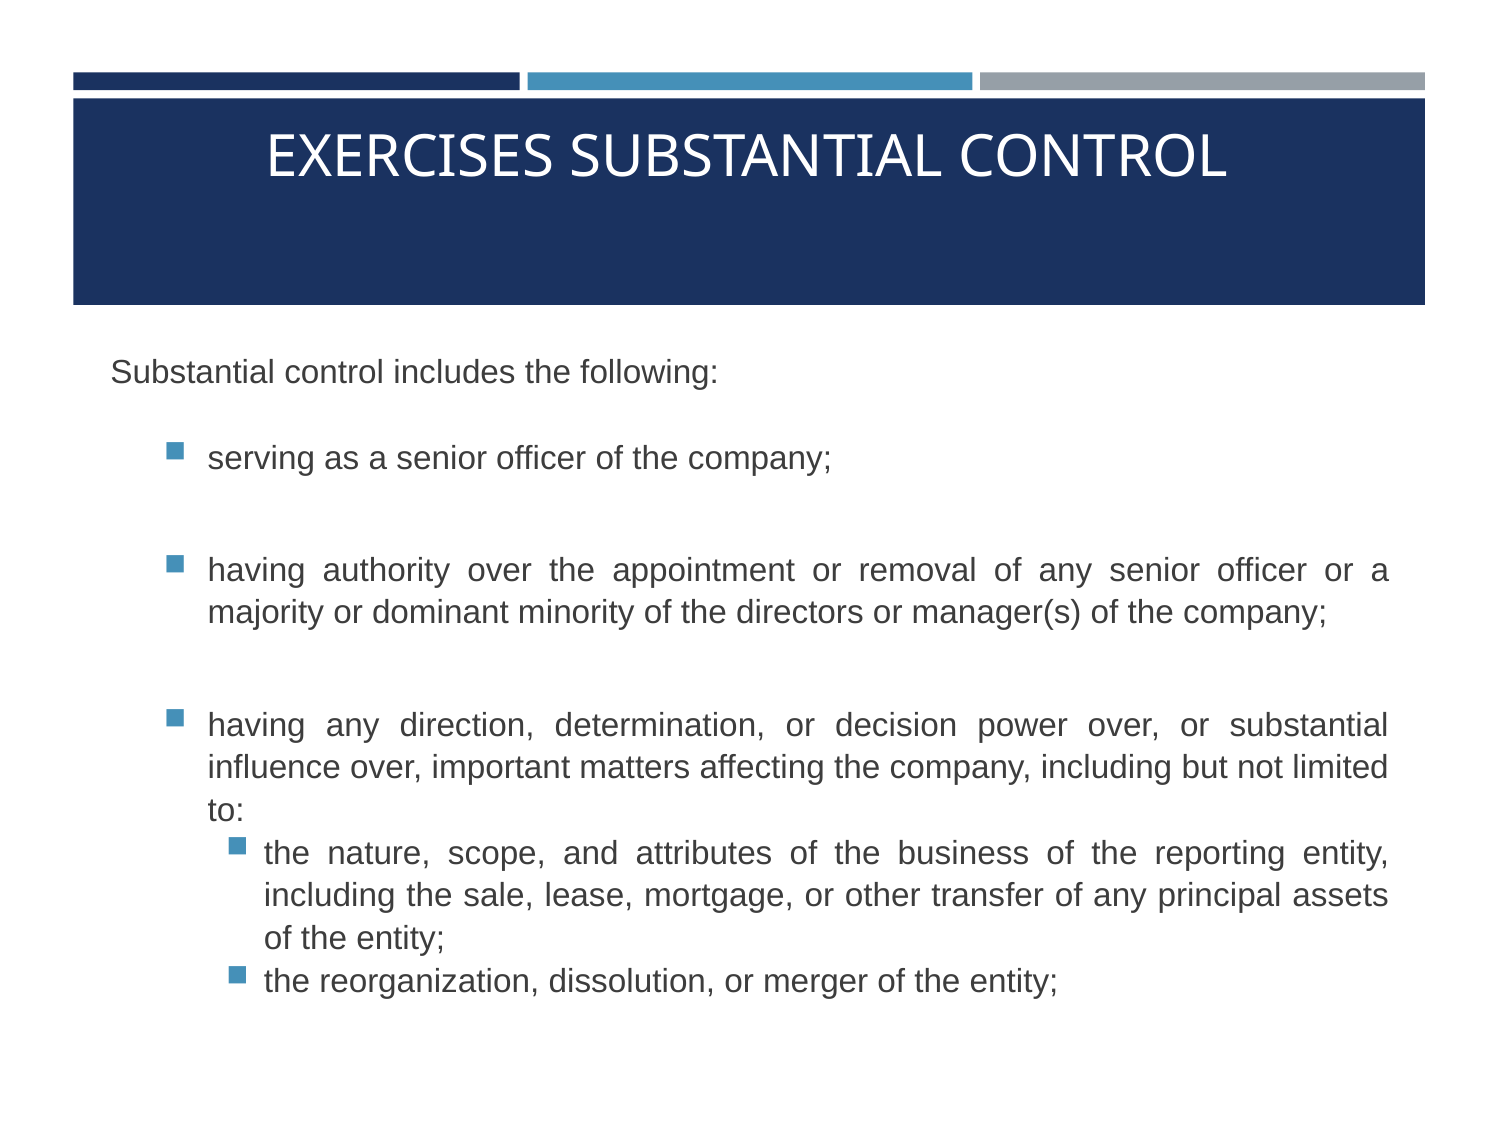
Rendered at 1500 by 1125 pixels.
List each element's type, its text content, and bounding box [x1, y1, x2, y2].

list Substantial control includes the following: serving as a senior officer of the company; having authority over the appointment or removal of any senior officer or a majority or dominant minority of the directors or manager(s) of the company; having any direction, determination, or decision power over, or substantial influence over, important matters affecting the company, including but not limited to: the nature, scope, and attributes of the business of the reporting entity, including the sale, lease, mortgage, or other transfer of any principal assets of the entity; the reorganization, dissolution, or merger of the entity; [95, 326, 1406, 1071]
title EXERCISES SUBSTANTIAL CONTROL [92, 90, 1403, 196]
